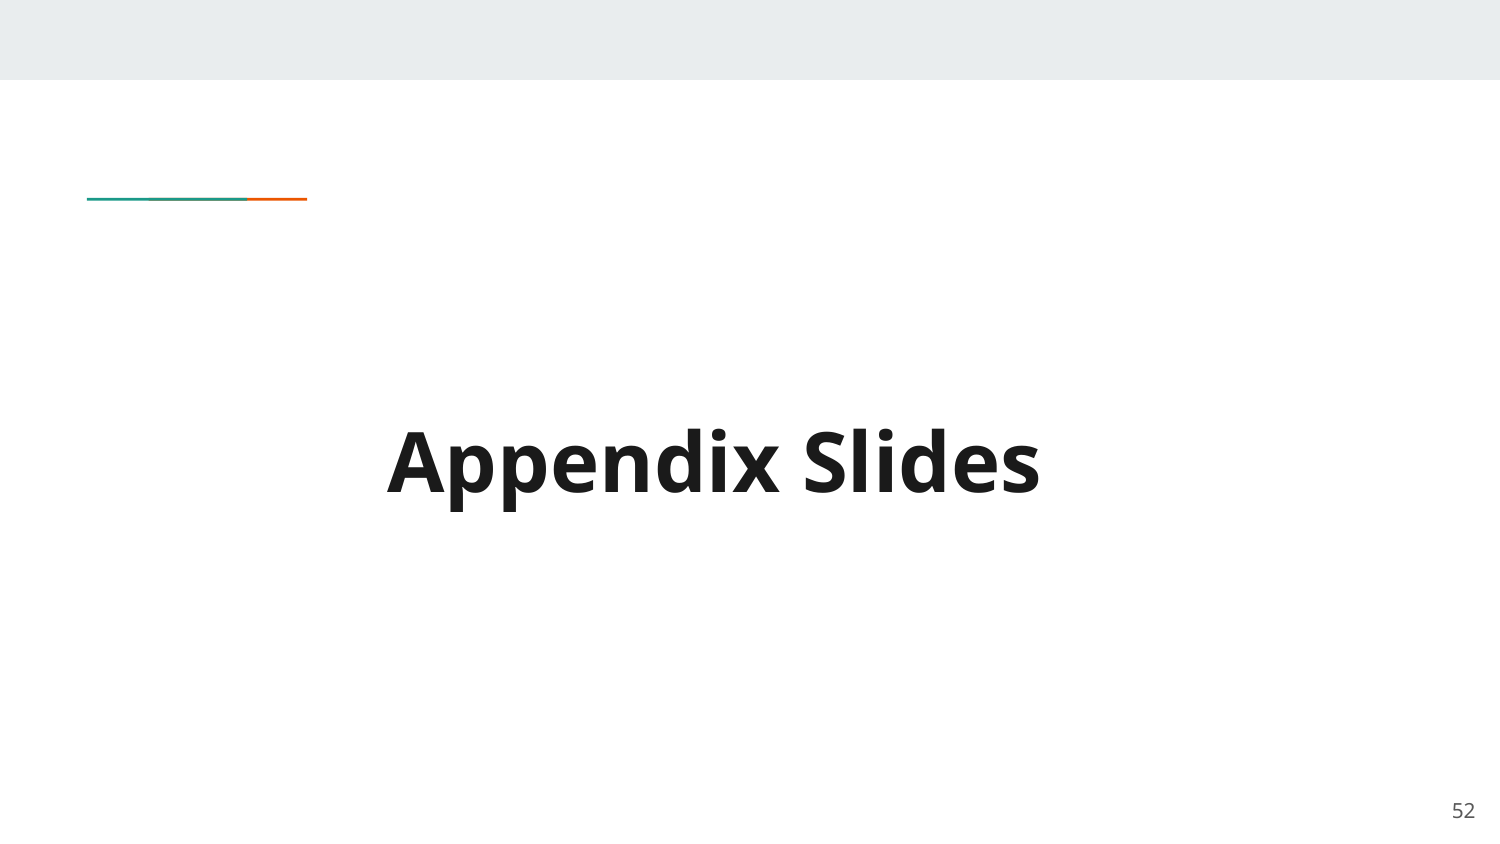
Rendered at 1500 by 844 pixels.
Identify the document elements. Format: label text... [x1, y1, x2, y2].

title Appendix Slides [29, 394, 1401, 671]
slide_number 52 [1400, 779, 1491, 844]
